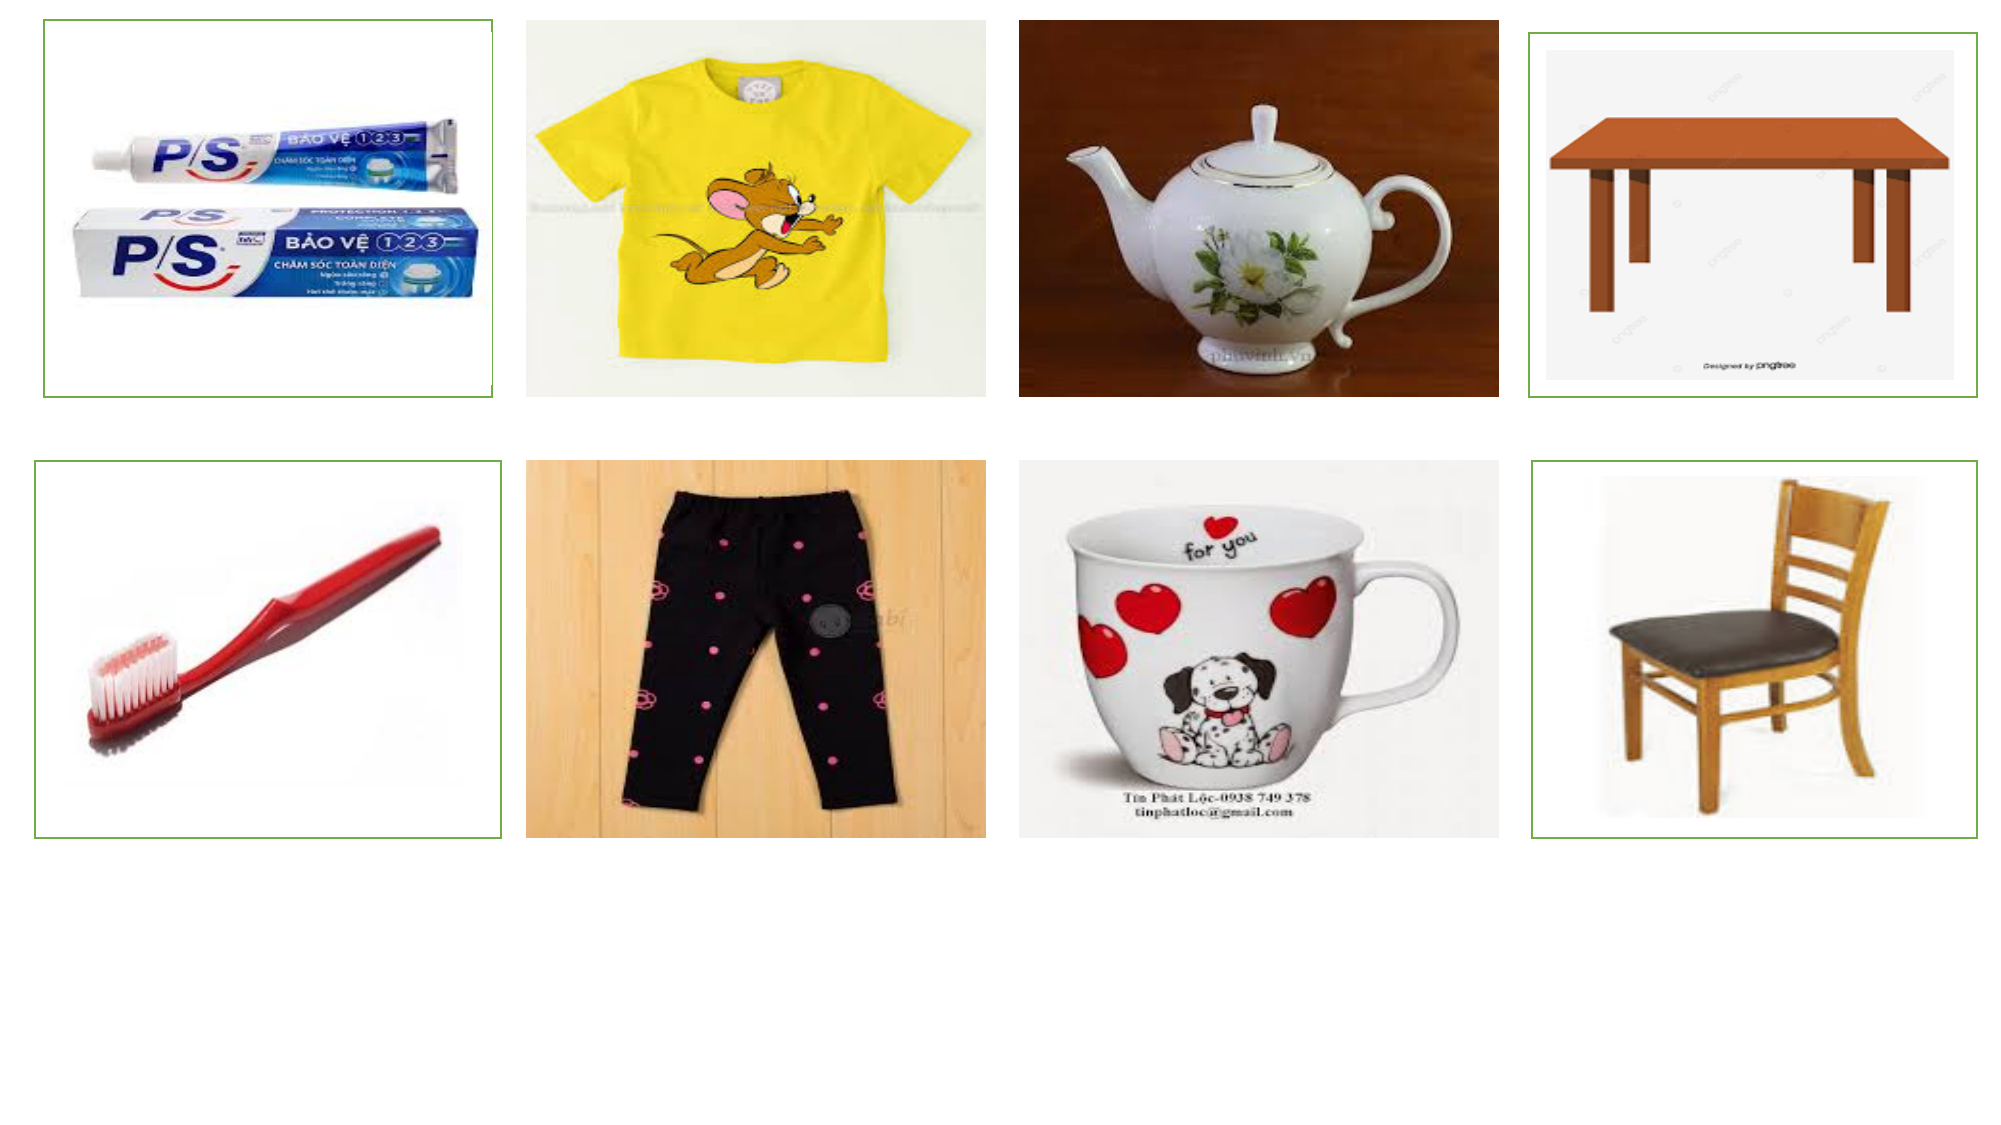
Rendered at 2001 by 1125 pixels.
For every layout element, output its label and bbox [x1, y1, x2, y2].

text_box [34, 460, 502, 839]
text_box [1531, 460, 1978, 839]
picture [1546, 50, 1954, 380]
text_box [1528, 32, 1978, 398]
picture [525, 460, 986, 838]
picture [525, 20, 986, 397]
picture [1019, 460, 1499, 838]
picture [60, 499, 463, 787]
picture [1546, 476, 1954, 818]
text_box [43, 19, 493, 398]
picture [60, 32, 492, 385]
picture [1019, 20, 1499, 397]
